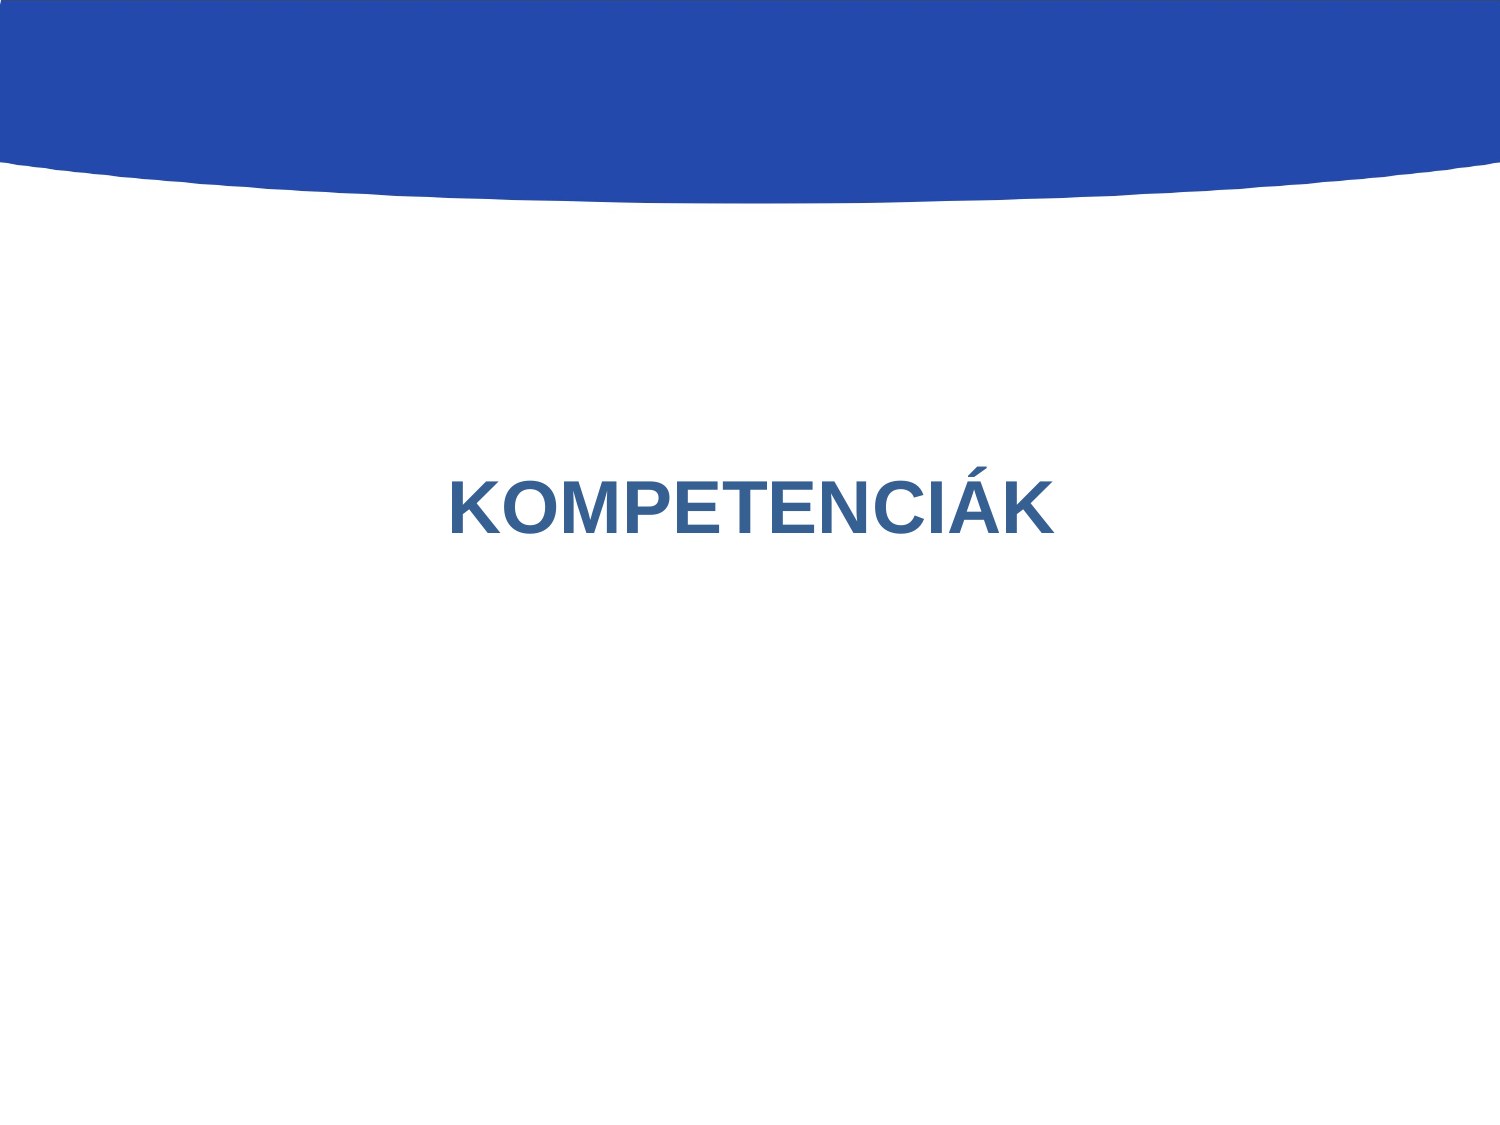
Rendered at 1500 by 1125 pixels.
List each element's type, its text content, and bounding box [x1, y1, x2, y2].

picture [0, 0, 1500, 1125]
title Kompetenciák [70, 432, 1433, 575]
